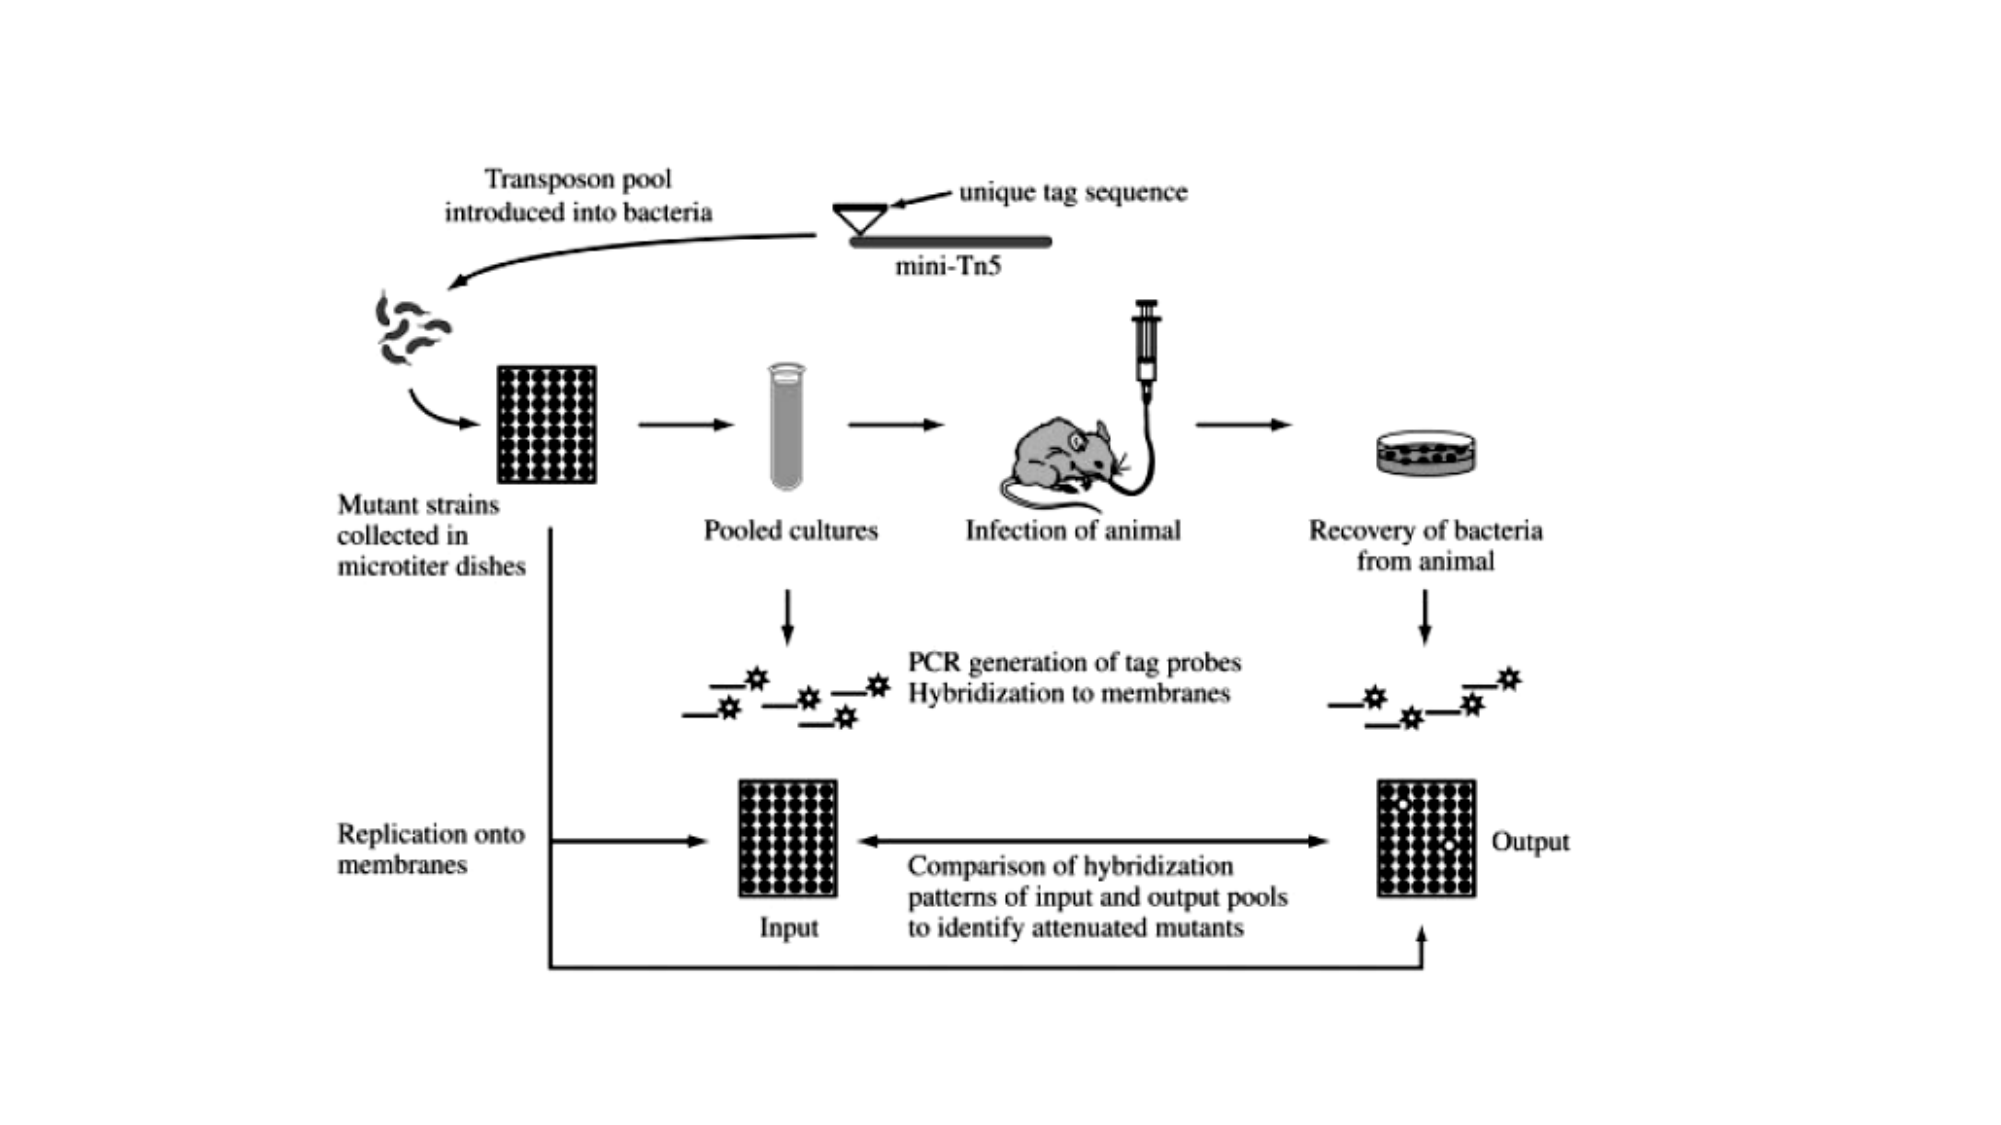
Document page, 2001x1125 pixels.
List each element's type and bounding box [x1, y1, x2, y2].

picture [326, 160, 1579, 975]
